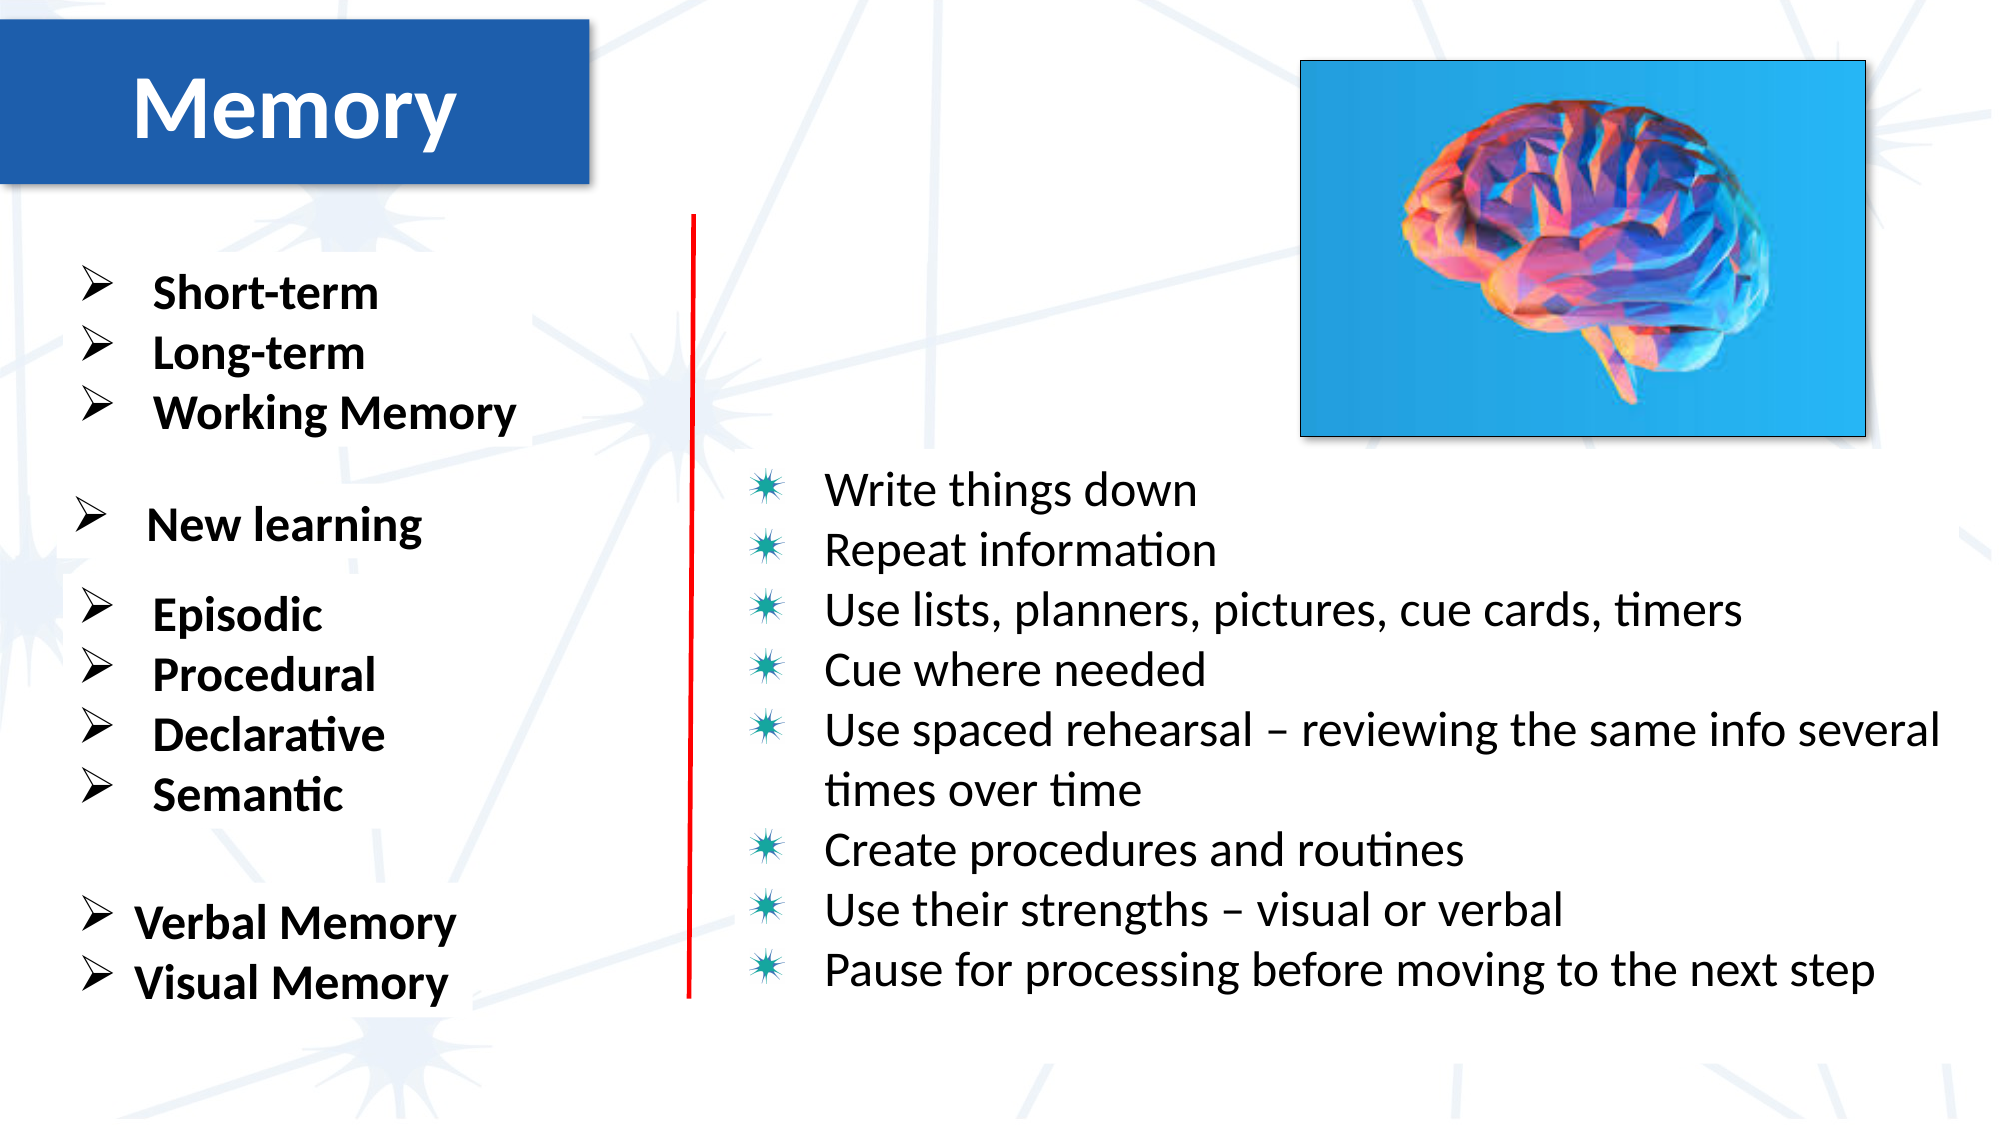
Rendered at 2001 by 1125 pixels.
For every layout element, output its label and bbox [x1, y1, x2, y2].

text_box [689, 213, 694, 999]
picture [0, 0, 2000, 1125]
